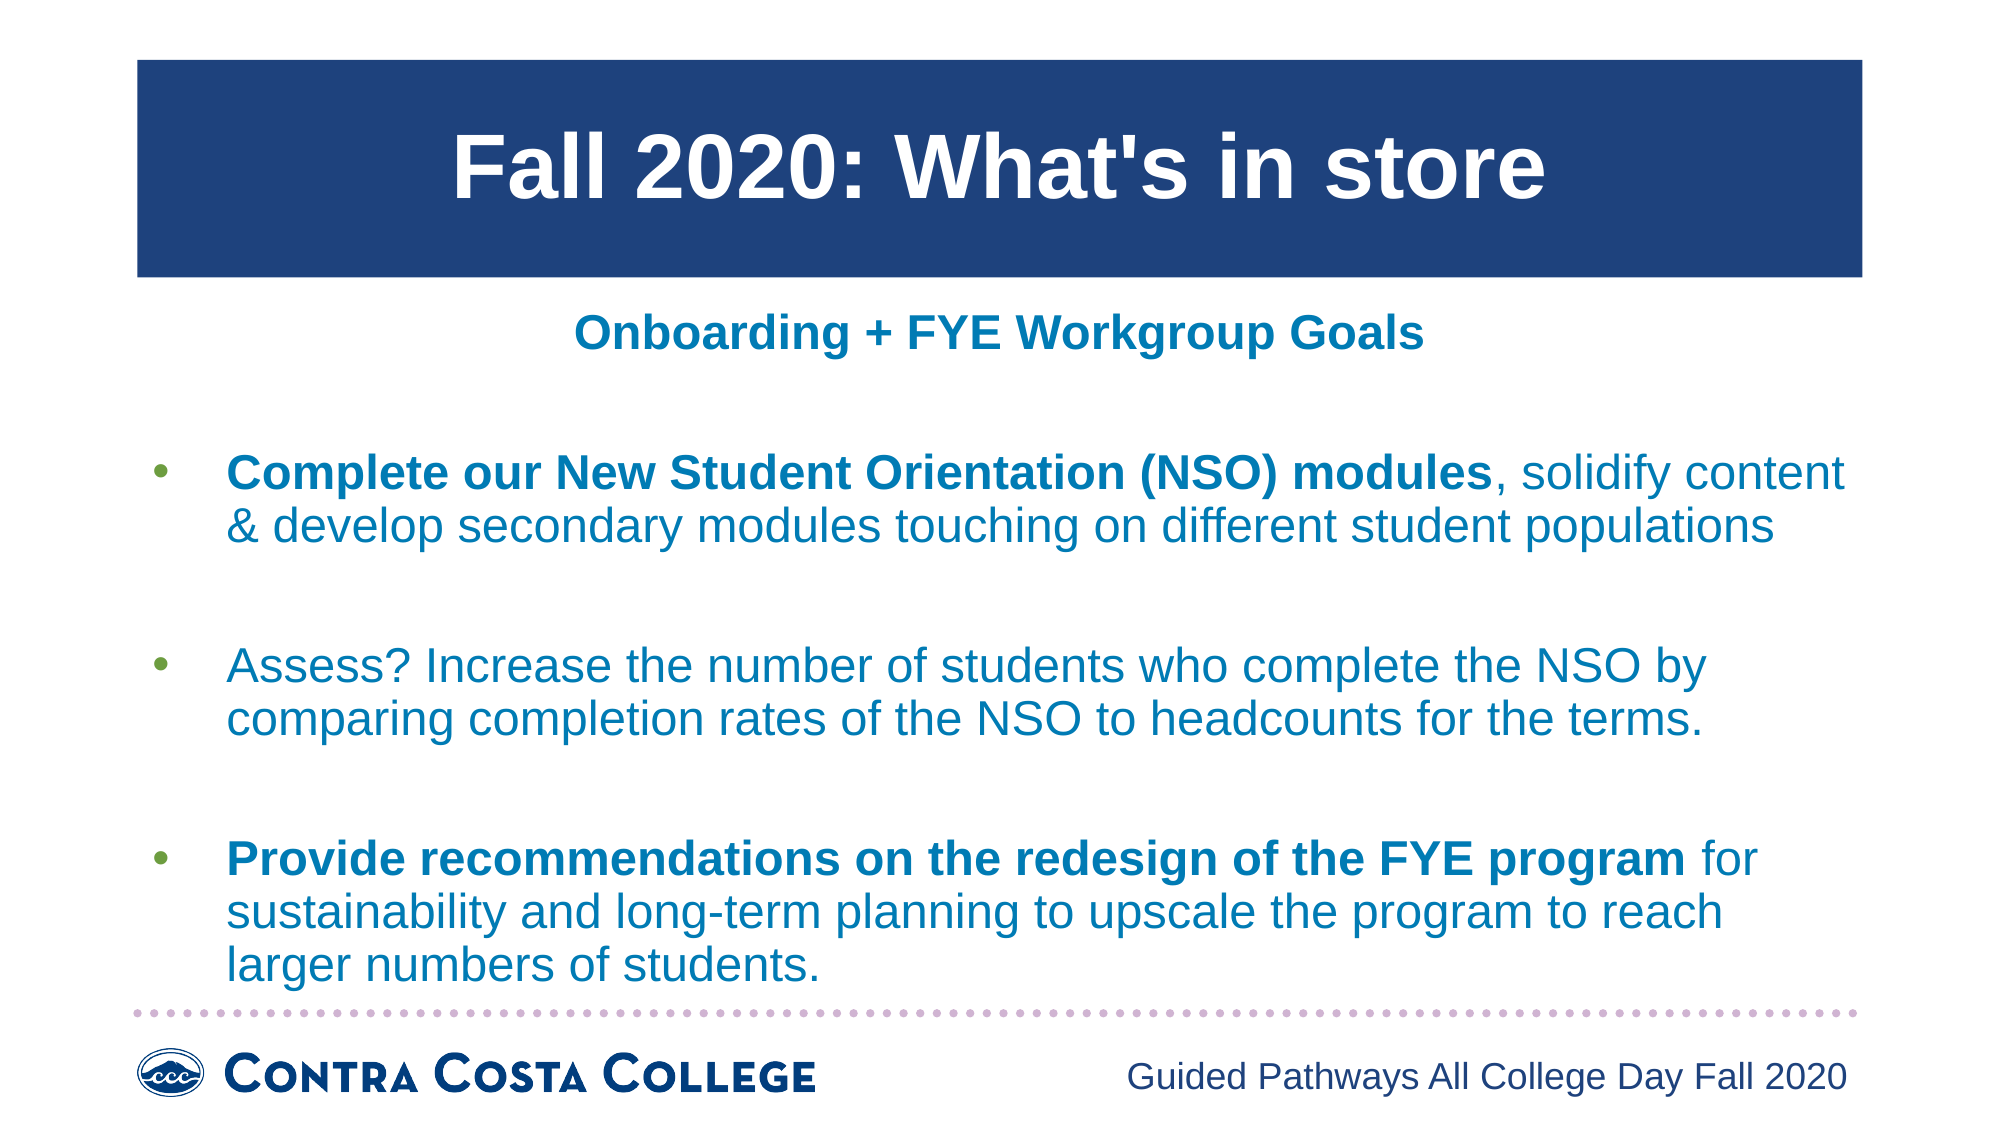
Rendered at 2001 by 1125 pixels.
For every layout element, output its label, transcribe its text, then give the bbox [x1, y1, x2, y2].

title Fall 2020: What's in store [137, 59, 1863, 278]
list Onboarding + FYE Workgroup Goals Complete our New Student Orientation (NSO) modules, solidify content & develop secondary modules touching on different student populations Assess? Increase the number of students who complete the NSO by comparing completion rates of the NSO to headcounts for the terms. Provide recommendations on the redesign of the FYE program for sustainability and long-term planning to upscale the program to reach larger numbers of students. [137, 299, 1863, 1014]
picture [137, 1048, 815, 1097]
